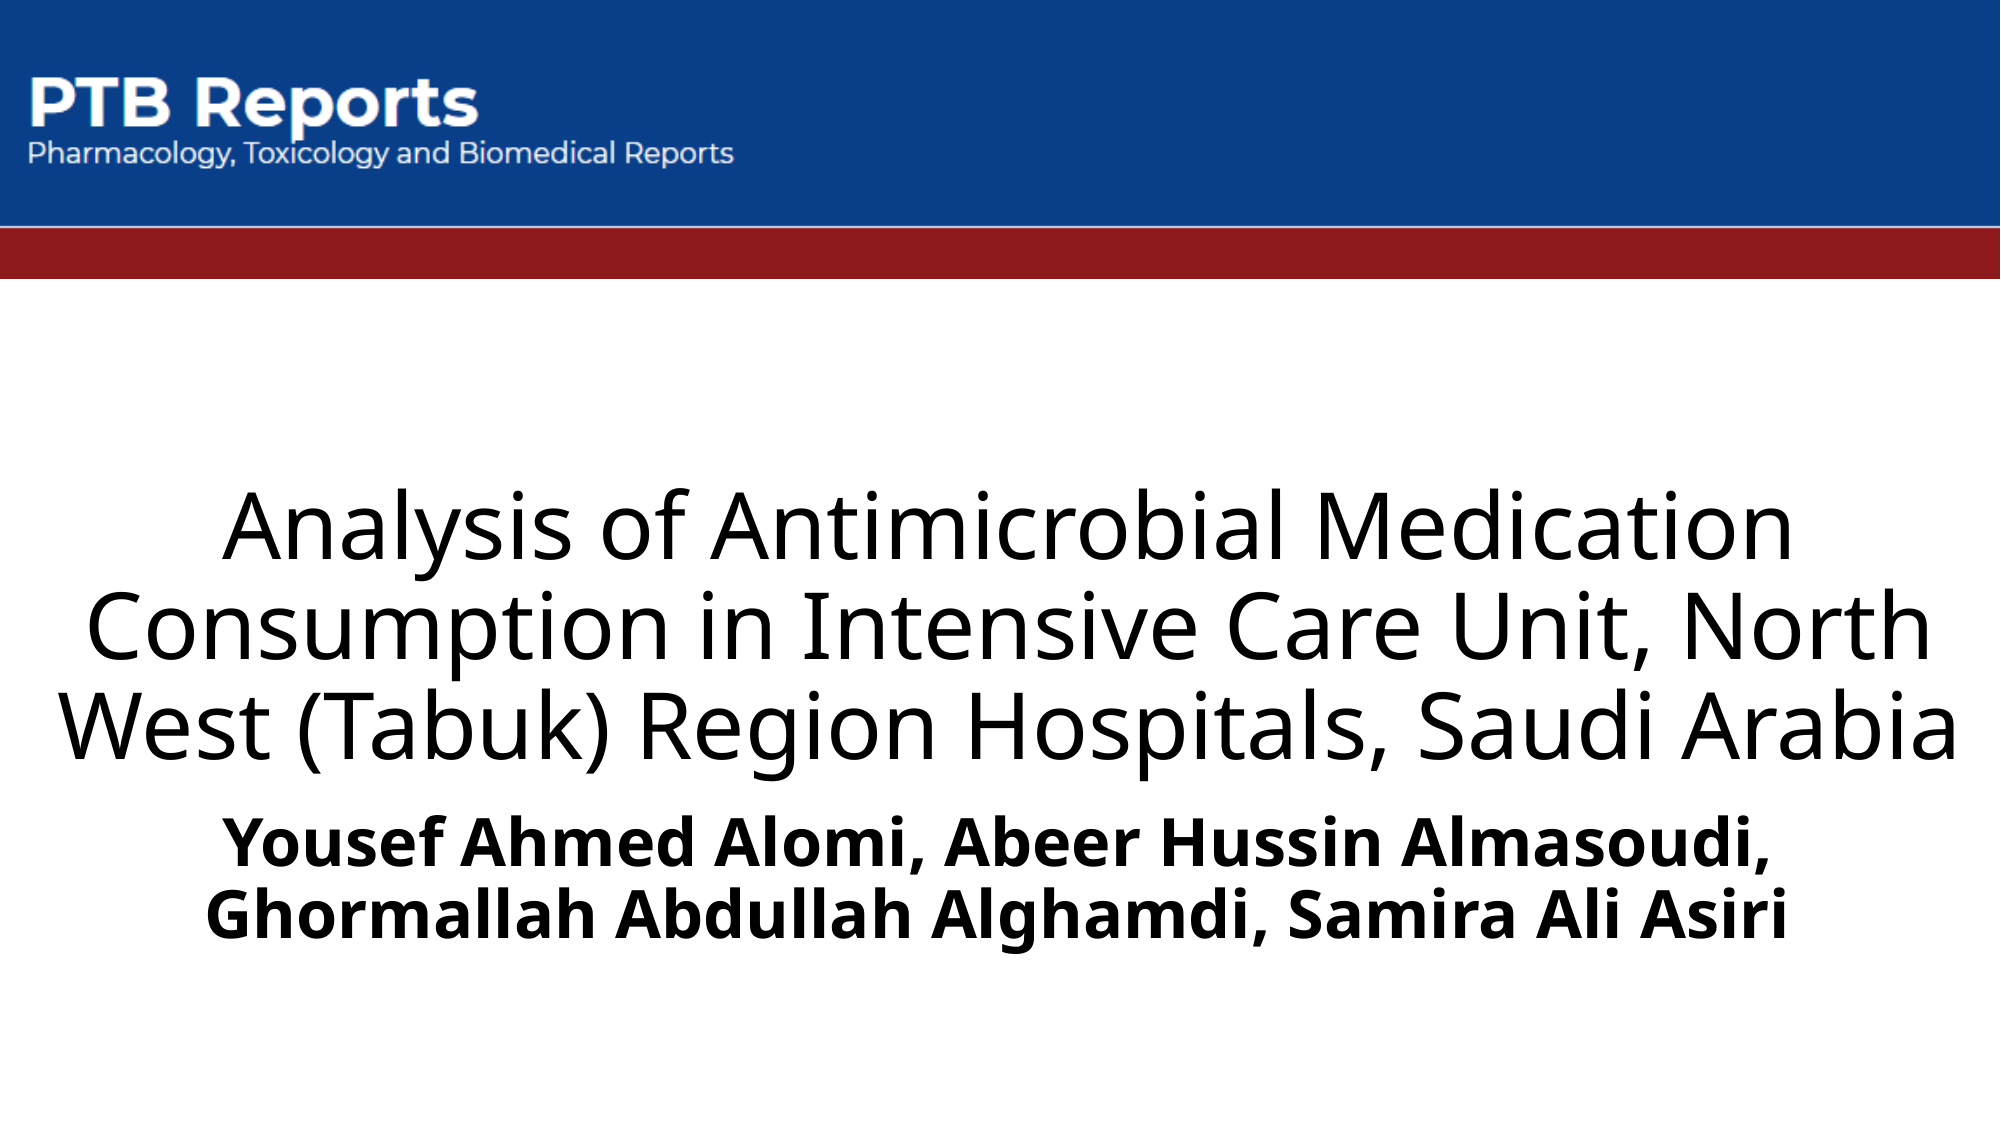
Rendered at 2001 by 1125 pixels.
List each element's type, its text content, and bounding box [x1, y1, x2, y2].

subtitle Yousef Ahmed Alomi, Abeer Hussin Almasoudi, Ghormallah Abdullah Alghamdi, Samira Ali Asiri [20, 801, 1976, 1008]
picture [0, 0, 2000, 279]
title Analysis of Antimicrobial Medication Consumption in Intensive Care Unit, North West (Tabuk) Region Hospitals, Saudi Arabia [20, 468, 2000, 788]
